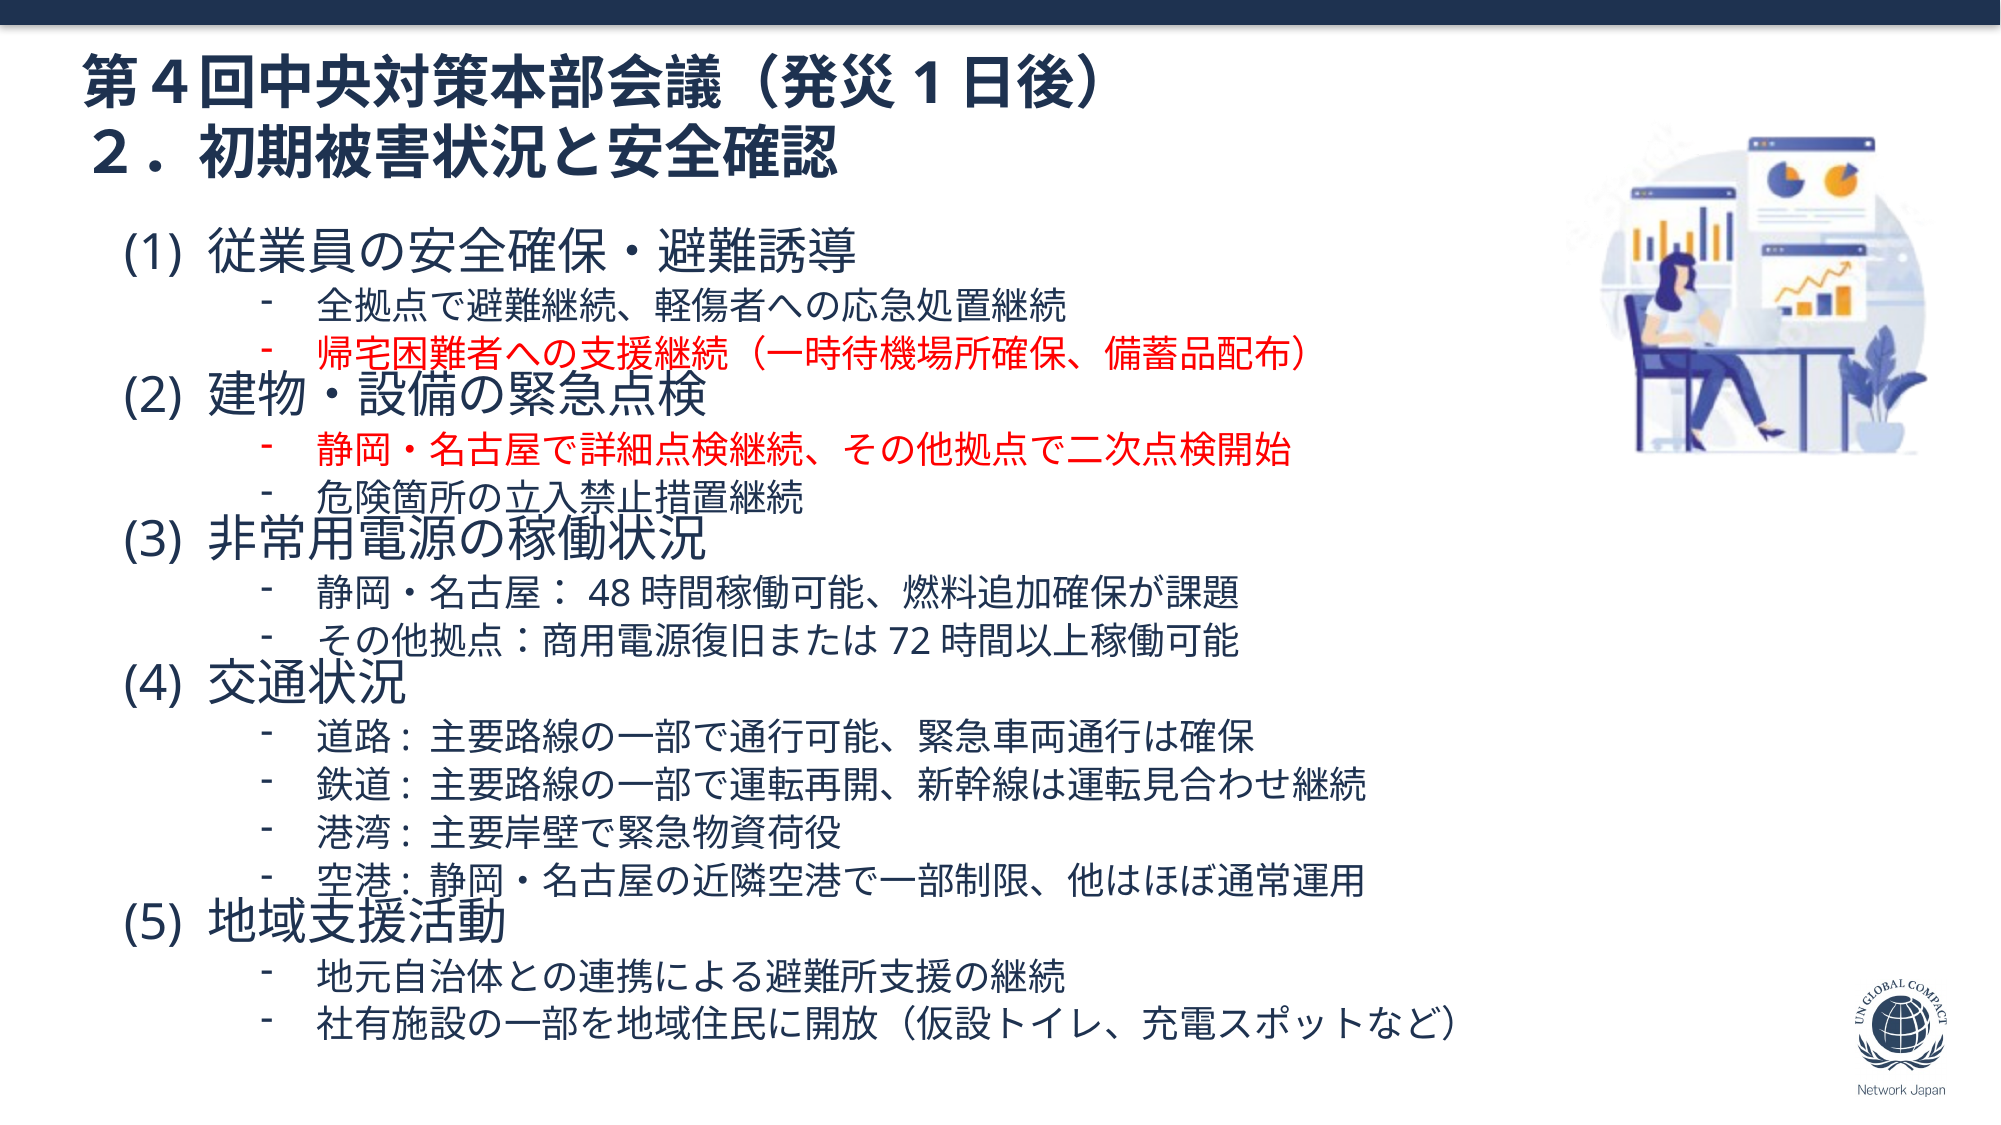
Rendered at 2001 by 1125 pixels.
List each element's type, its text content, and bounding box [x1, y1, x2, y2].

picture [1855, 1053, 1947, 1097]
title 第４回中央対策本部会議（発災1日後） ２．初期被害状況と安全確認 [66, 37, 1934, 232]
text_box (1) 従業員の安全確保・避難誘導 全拠点で避難継続、軽傷者への応急処置継続 帰宅困難者への支援継続（一時待機場所確保、備蓄品配布） (2) 建物・設備の緊急点検 静岡・名古屋で詳細点検継続、その他拠点で二次点検開始 危険箇所の立入禁止措置継続 (3) 非常用電源の稼働状況 静岡・名古屋：48時間稼働可能、燃料追加確保が課題 その他拠点：商用電源復旧または72時間以上稼働可能 (4) 交通状況 道路: 主要路線の一部で通行可能、緊急車両通行は確保 鉄道: 主要路線の一部で運転再開、新幹線は運転見合わせ継続 港湾: 主要岸壁で緊急物資荷役 空港: 静岡・名古屋の近隣空港で一部制限、他はほぼ通常運用 (5) 地域支援活動 地元自治体との連携による避難所支援の継続 社有施設の一部を地域住民に開放（仮設トイレ、充電スポットなど） [95, 223, 1986, 1053]
picture [1566, 101, 1969, 476]
